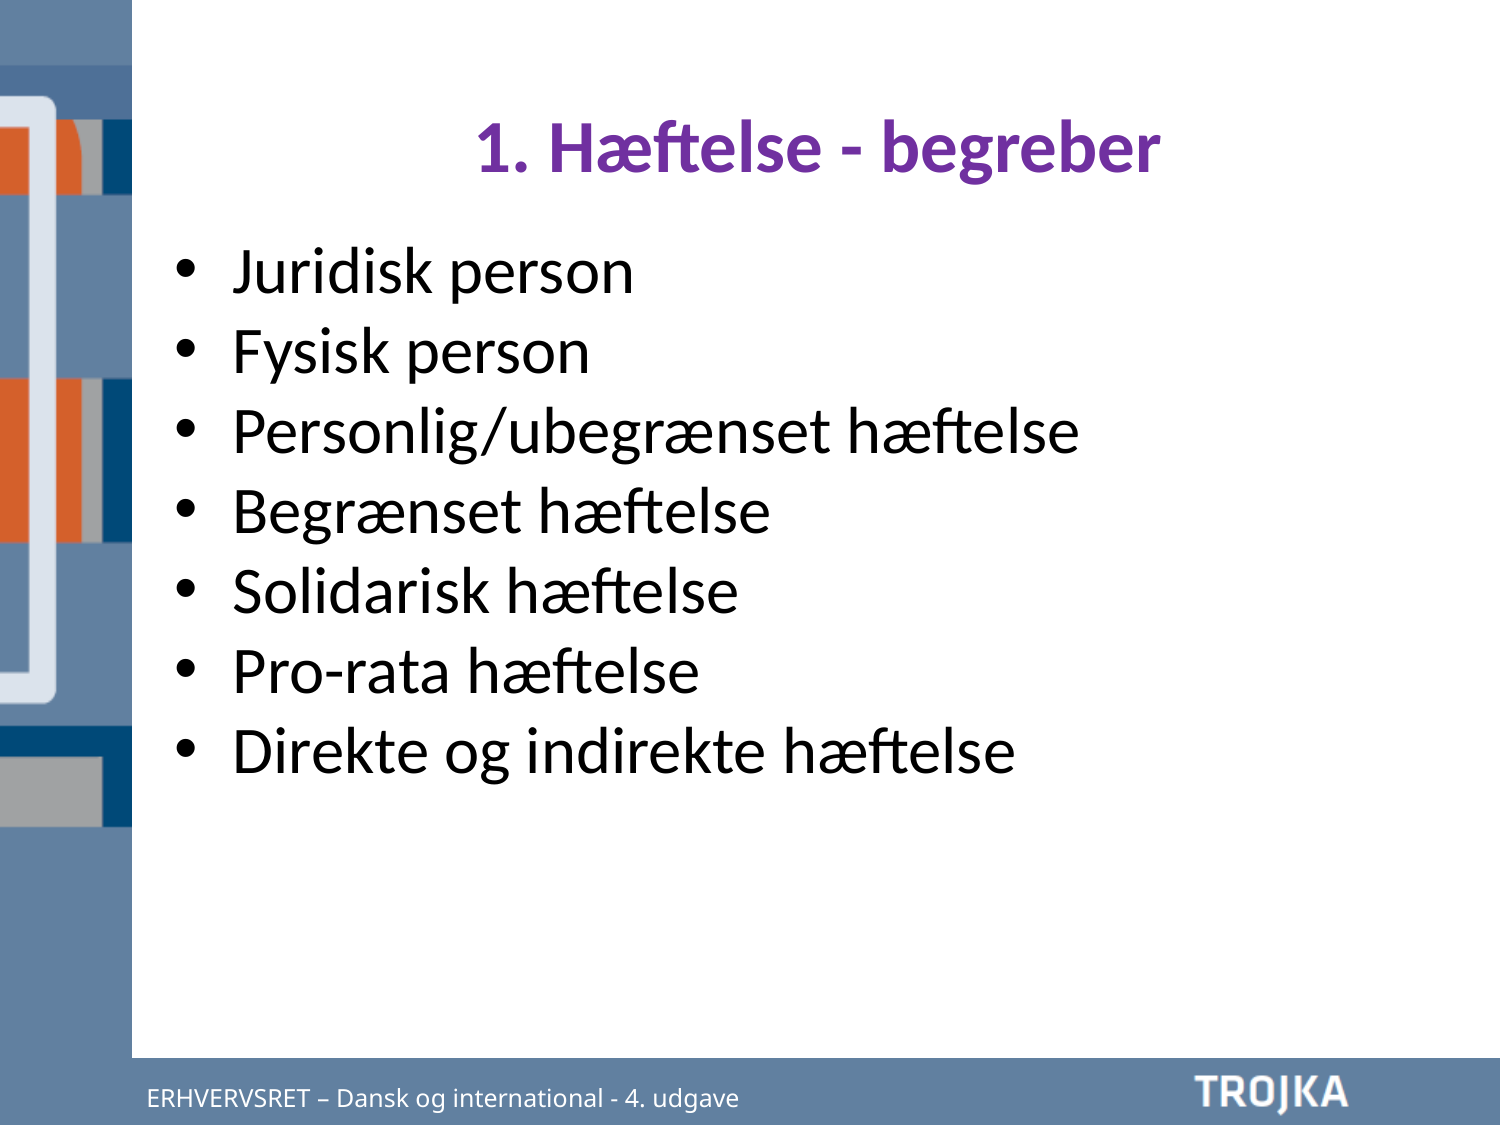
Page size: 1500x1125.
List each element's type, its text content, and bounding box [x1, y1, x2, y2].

text_box Juridisk person Fysisk person Personlig/ubegrænset hæftelse Begrænset hæftelse Solidarisk hæftelse Pro-rata hæftelse Direkte og indirekte hæftelse [159, 219, 1488, 795]
picture [0, 0, 1500, 1125]
text_box 1. Hæftelse - begreber [135, 0, 1500, 195]
